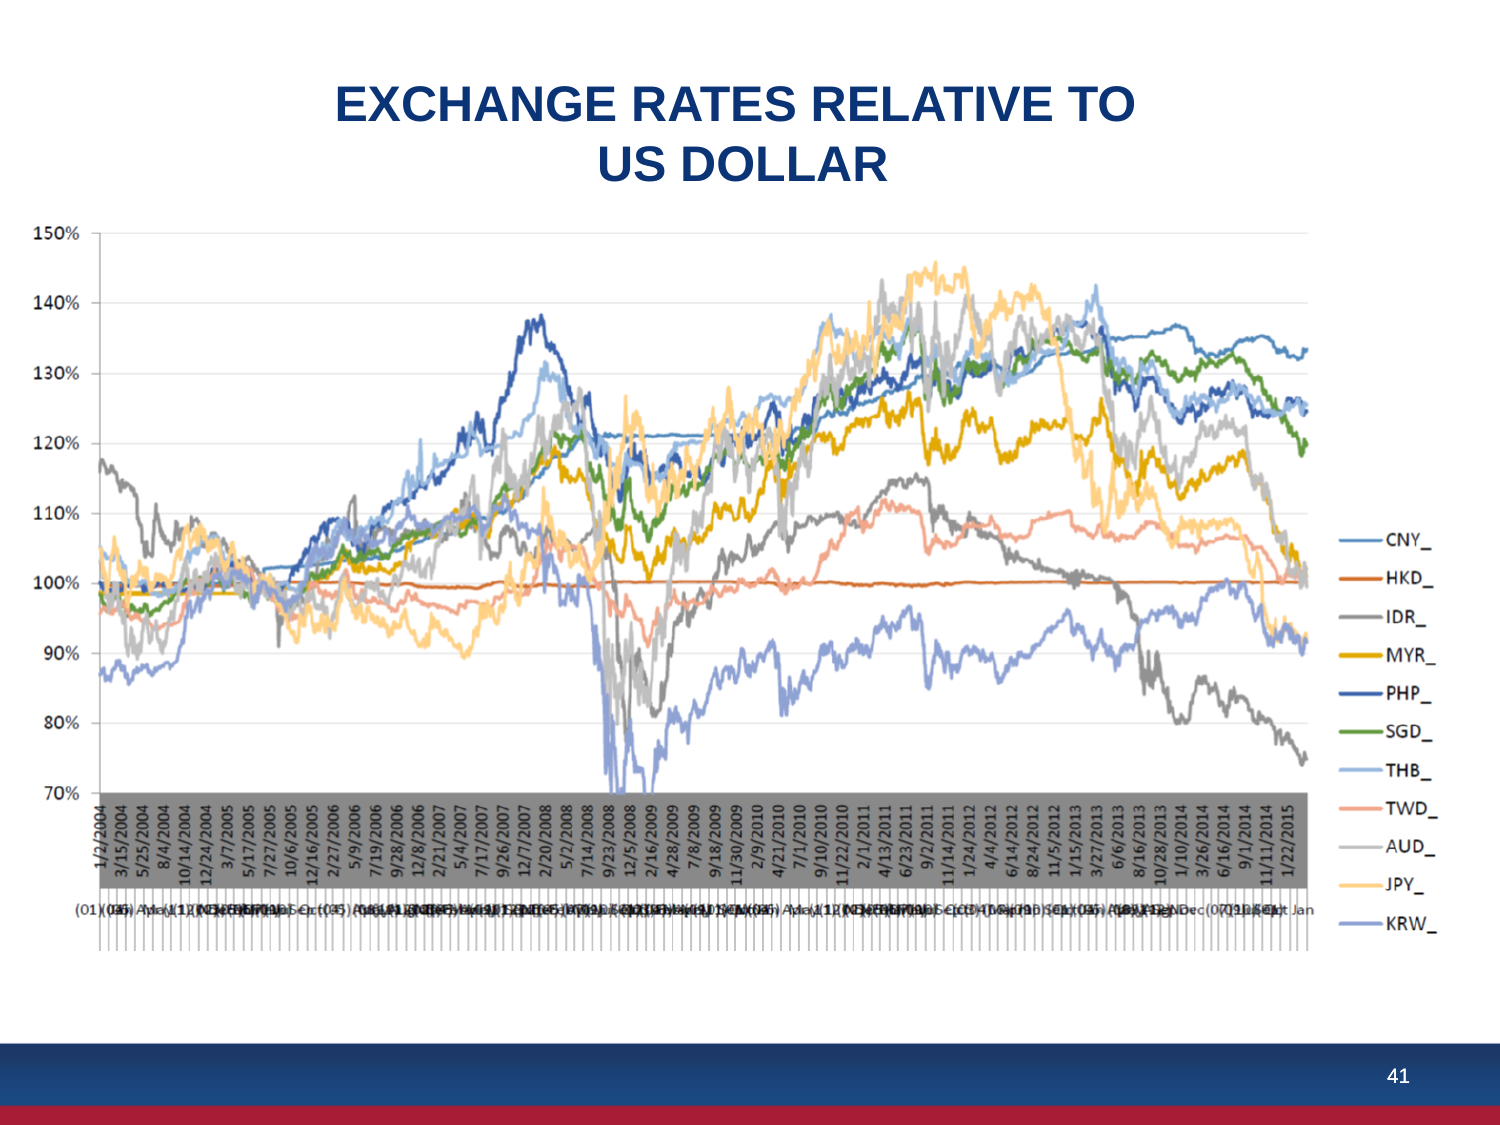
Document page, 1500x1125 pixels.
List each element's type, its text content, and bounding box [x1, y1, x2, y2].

list Exchange rates relative to us dollar [225, 71, 1275, 211]
picture [0, 0, 1500, 1125]
